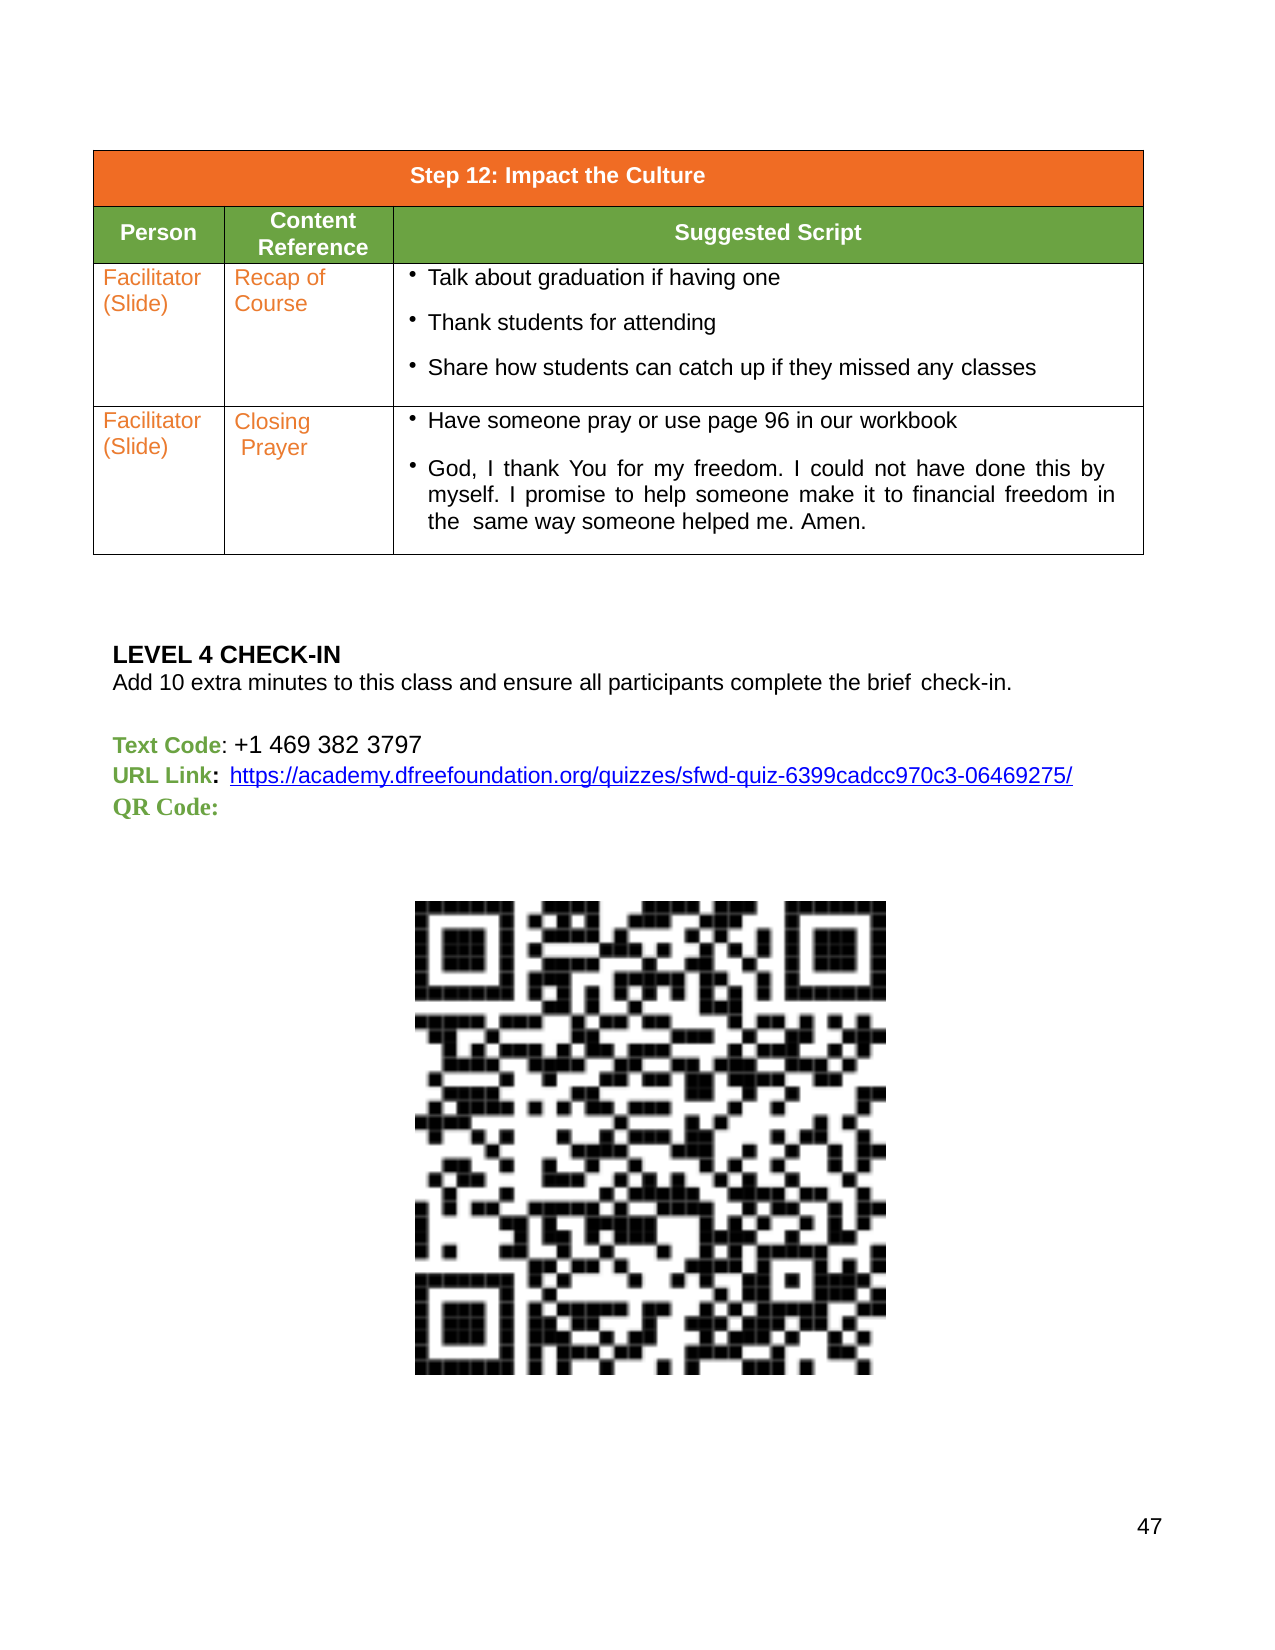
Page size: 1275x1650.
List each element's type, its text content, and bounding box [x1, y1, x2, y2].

table_cell Closing Prayer [225, 407, 393, 554]
table_header Step 12: Impact the Culture [94, 151, 1143, 206]
table_cell Recap of Course [225, 264, 393, 406]
table_cell Content Reference [225, 207, 393, 263]
table_cell Suggested Script [394, 207, 1143, 263]
table_cell Facilitator (Slide) [94, 407, 224, 554]
table_cell Talk about graduation if having one Thank students for attending Share how students can catch up if they missed any classes [394, 264, 1143, 406]
slide_number 47 [1130, 1511, 1169, 1650]
table_cell Facilitator (Slide) [94, 264, 224, 406]
table_cell Person [94, 207, 224, 263]
table_cell Have someone pray or use page 96 in our workbook God, I thank You for my freedom. I could not have done this by myself. I promise to help someone make it to financial freedom in the same way someone helped me. Amen. [394, 407, 1143, 554]
text_box LEVEL 4 CHECK-IN Add 10 extra minutes to this class and ensure all participants complete the brief check-in. Text Code: +1 469 382 3797 URL Link: https://academy.dfreefoundation.org/quizzes/sfwd-quiz-6399cadcc970c3-06469275/ QR Code: [110, 636, 1081, 821]
picture [415, 900, 886, 1376]
